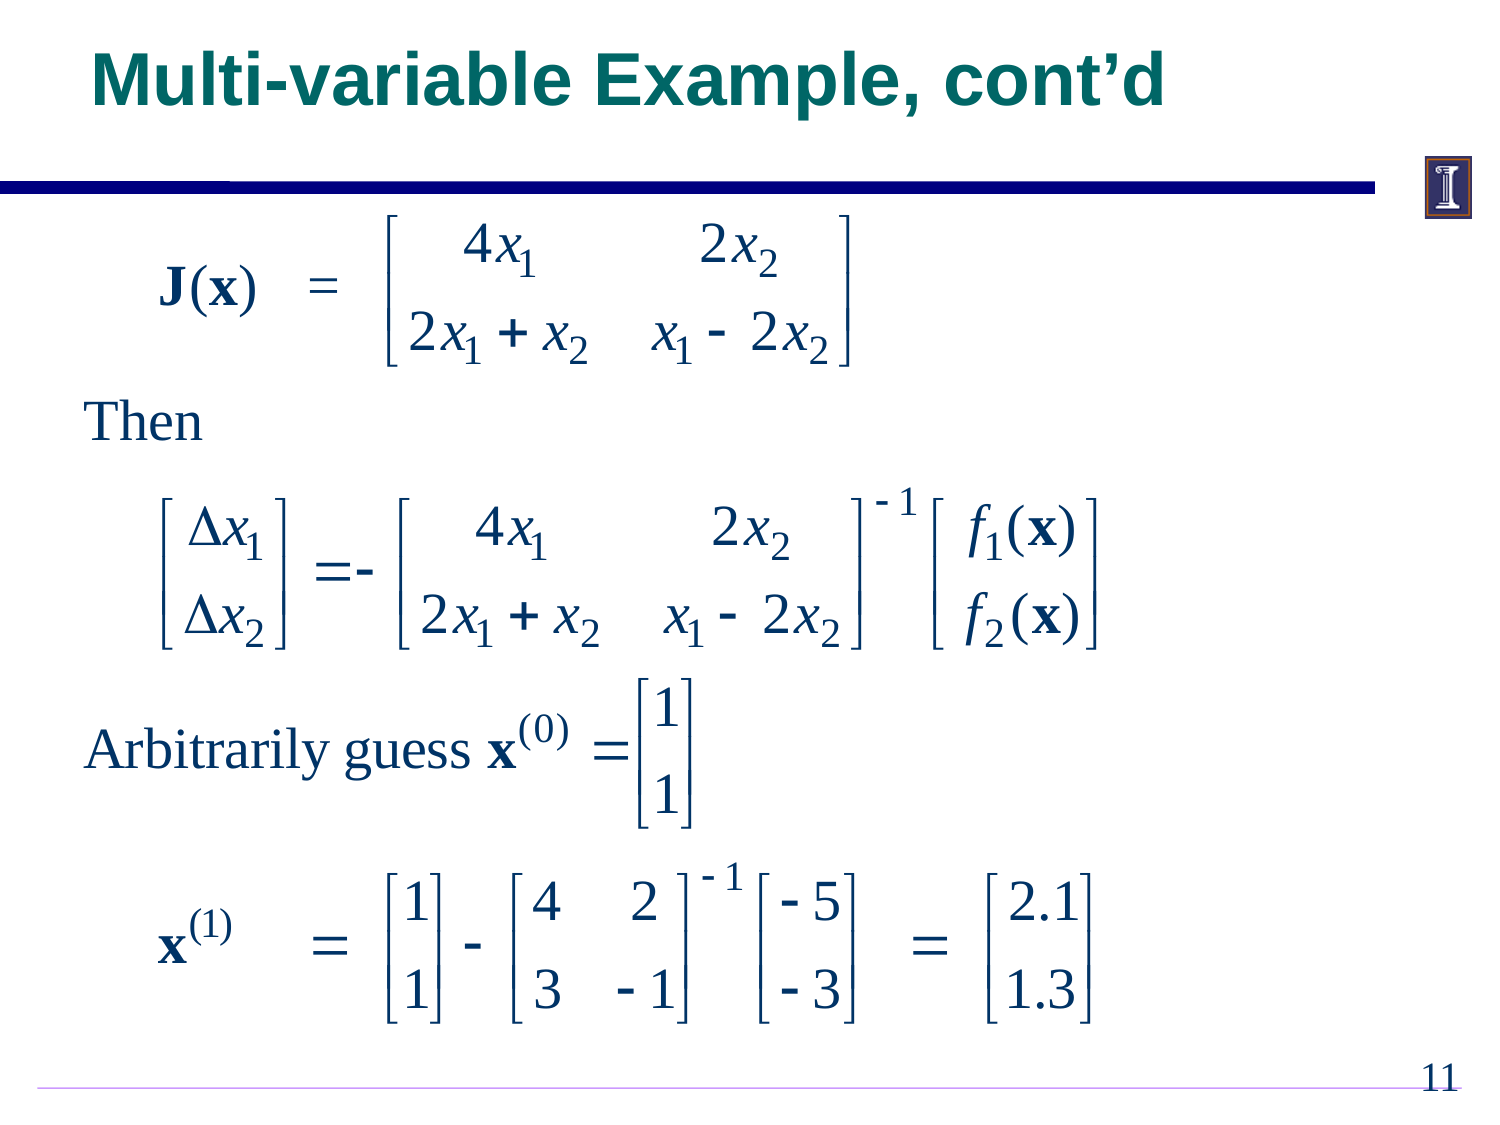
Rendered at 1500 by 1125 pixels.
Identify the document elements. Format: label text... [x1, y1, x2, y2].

picture [1424, 156, 1472, 219]
slide_number 10 [1162, 1037, 1476, 1113]
title Multi-variable Example, cont’d [74, 12, 1388, 151]
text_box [74, 209, 1111, 1029]
